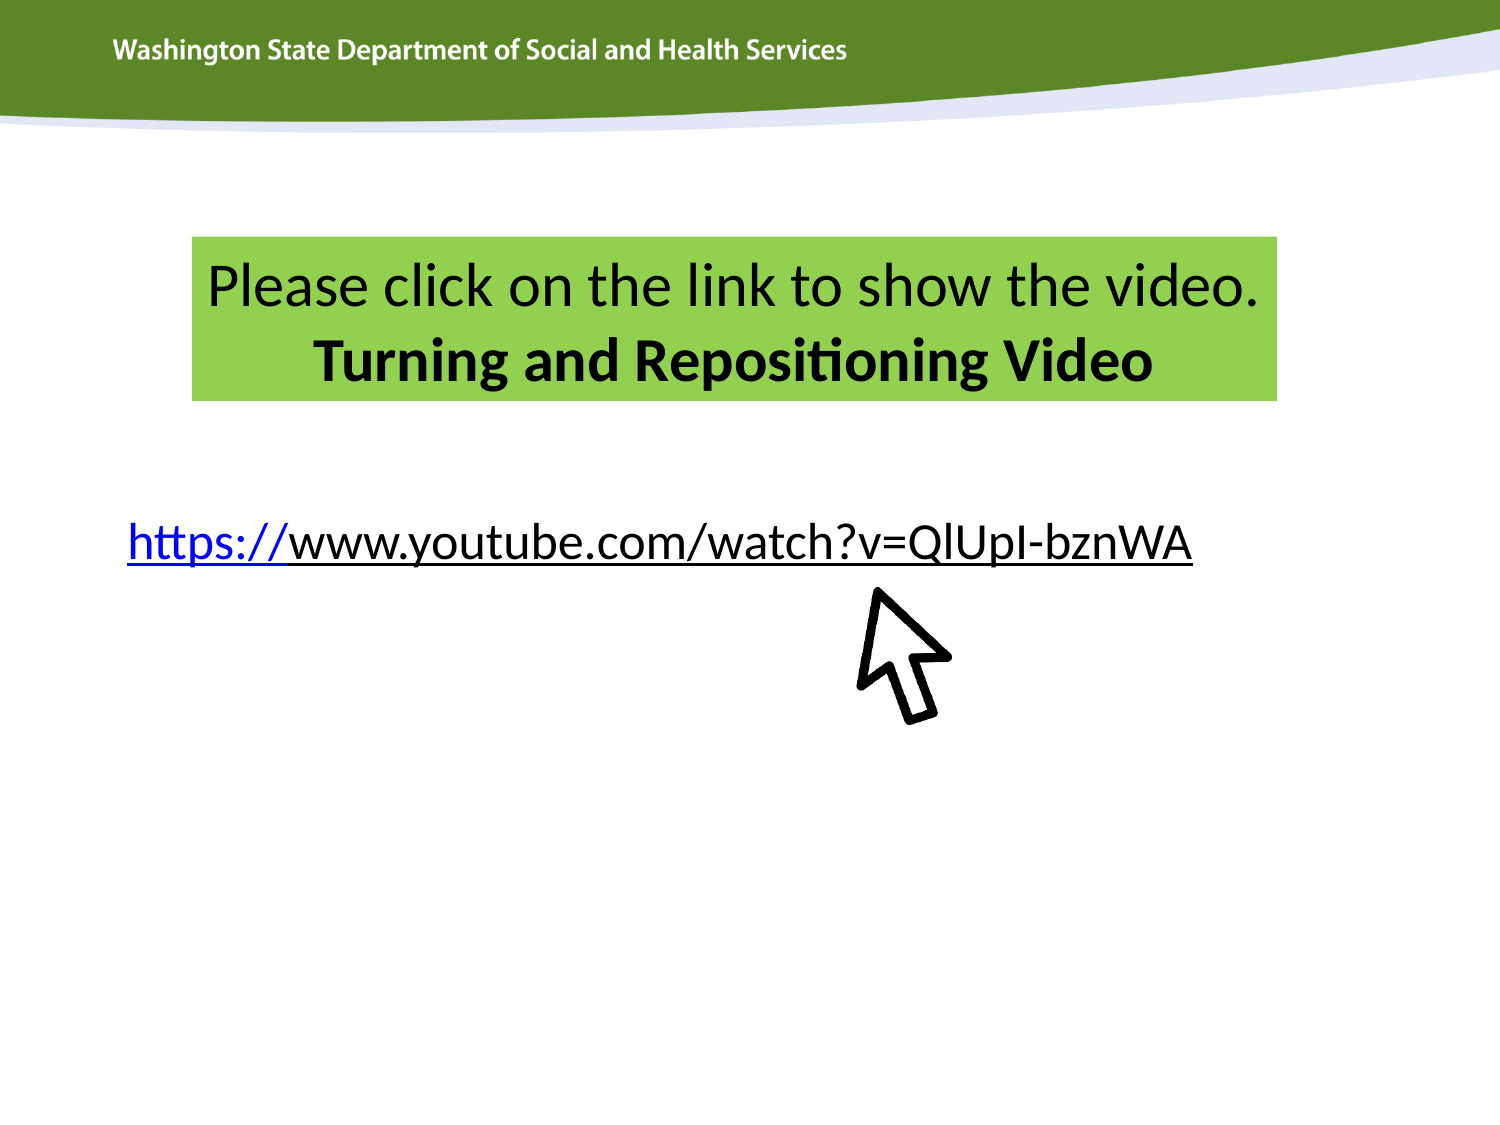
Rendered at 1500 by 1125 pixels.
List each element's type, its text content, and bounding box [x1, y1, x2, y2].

picture [835, 587, 973, 726]
picture [0, 0, 1500, 147]
text_box https://www.youtube.com/watch?v=QlUpI-bznWA [112, 499, 1350, 578]
text_box Please click on the link to show the video. Turning and Repositioning Video [192, 236, 1277, 402]
